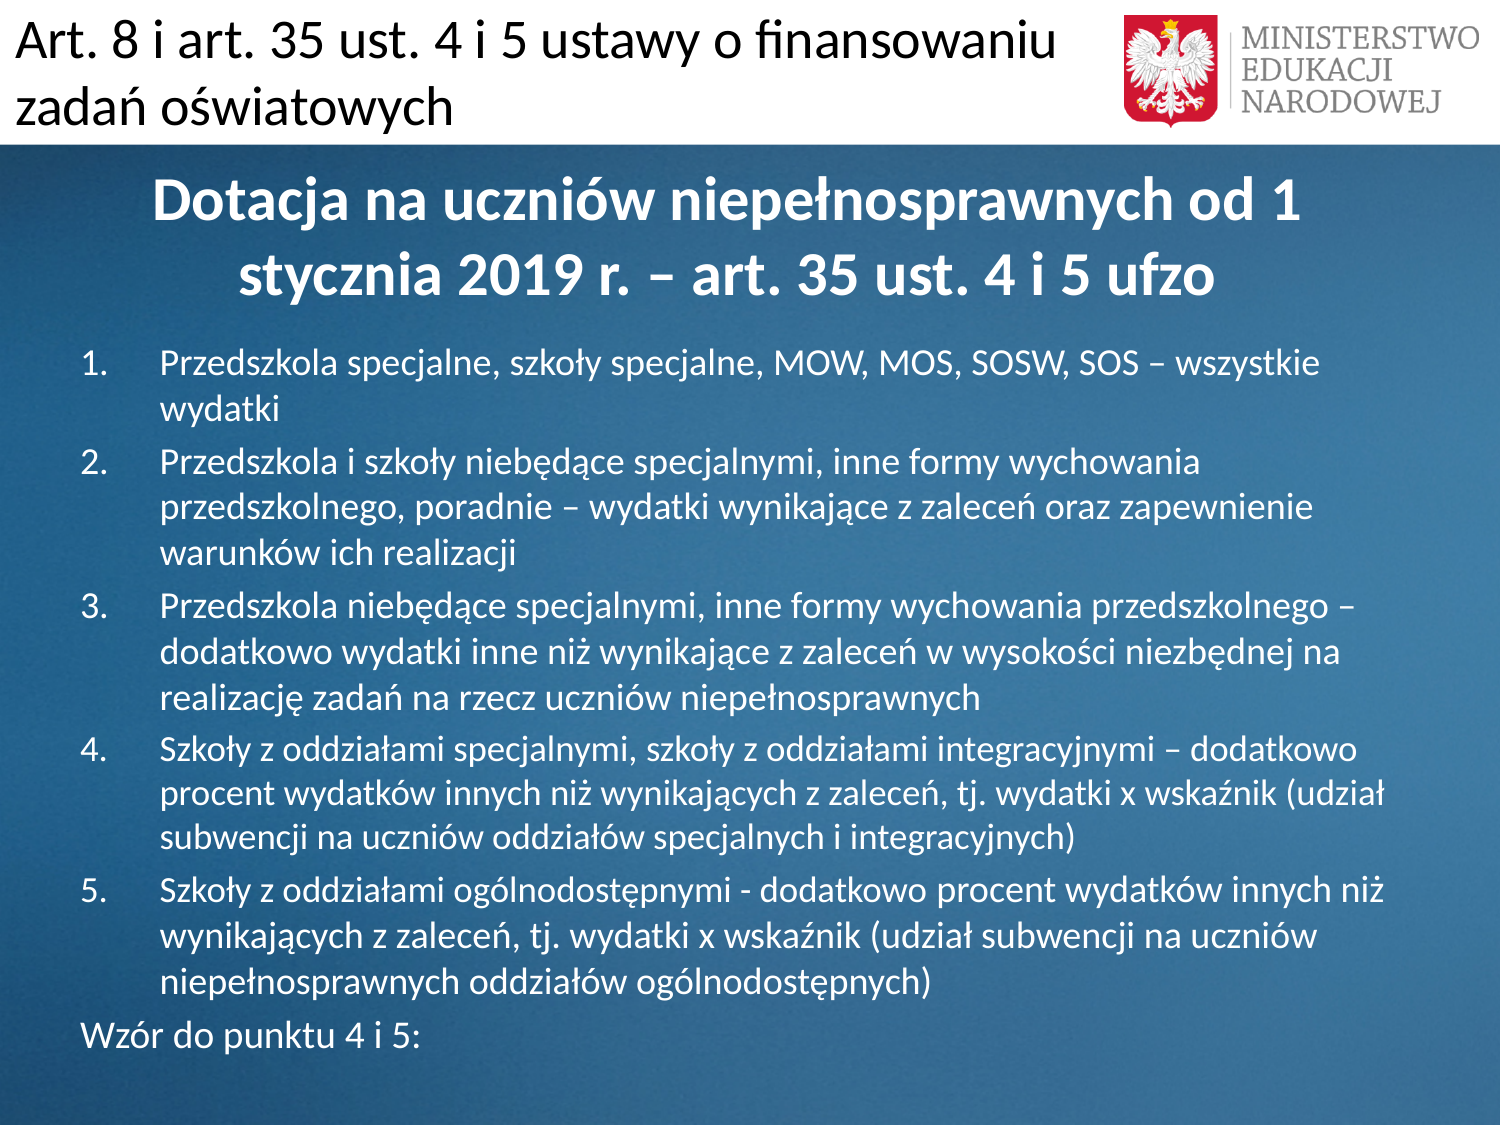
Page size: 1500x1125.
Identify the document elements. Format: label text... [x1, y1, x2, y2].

picture [1124, 15, 1479, 128]
text_box Dotacja na uczniów niepełnosprawnych od 1 stycznia 2019 r. – art. 35 ust. 4 i 5 ufzo [53, 139, 1403, 327]
title Art. 8 i art. 35 ust. 4 i 5 ustawy o finansowaniu zadań oświatowych [0, 0, 1500, 145]
picture [0, 145, 1500, 1125]
